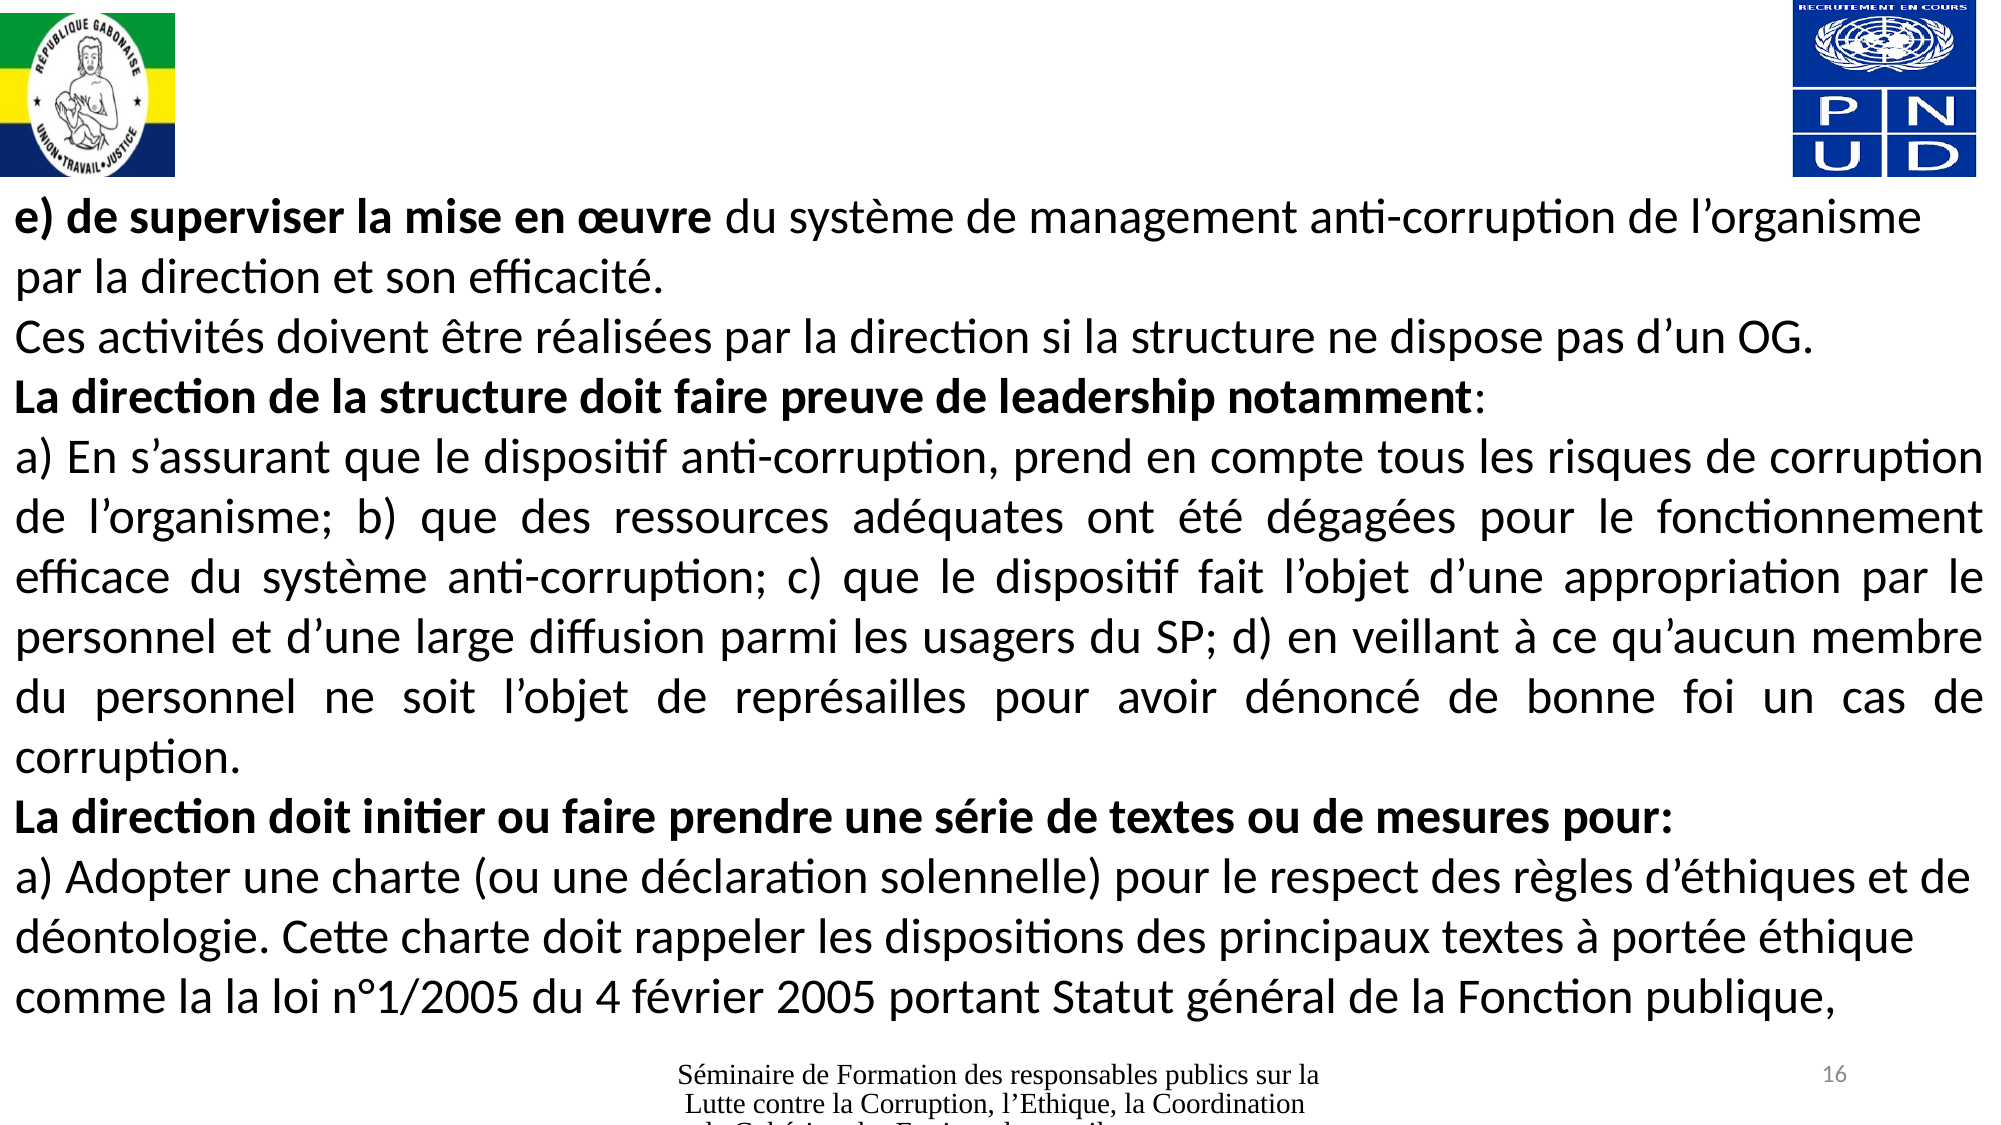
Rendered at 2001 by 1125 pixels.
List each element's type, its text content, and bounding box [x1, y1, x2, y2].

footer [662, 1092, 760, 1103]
text_box [760, 1092, 2000, 1125]
text_box e) de superviser la mise en œuvre du système de management anti-corruption de l’organisme par la direction et son efficacité. Ces activités doivent être réalisées par la direction si la structure ne dispose pas d’un OG. La direction de la structure doit faire preuve de leadership notamment: a) En s’assurant que le dispositif anti-corruption, prend en compte tous les risques de corruption de l’organisme; b) que des ressources adéquates ont été dégagées pour le fonctionnement efficace du système anti-corruption; c) que le dispositif fait l’objet d’une appropriation par le personnel et d’une large diffusion parmi les usagers du SP; d) en veillant à ce qu’aucun membre du personnel ne soit l’objet de représailles pour avoir dénoncé de bonne foi un cas de corruption. La direction doit initier ou faire prendre une série de textes ou de mesures pour: a) Adopter une charte (ou une déclaration solennelle) pour le respect des règles d’éthiques et de déontologie. Cette charte doit rappeler les dispositions des principaux textes à portée éthique comme la la loi n°1/2005 du 4 février 2005 portant Statut général de la Fonction publique, [0, 176, 2000, 1092]
picture [1770, 0, 2000, 177]
picture [0, 13, 175, 177]
